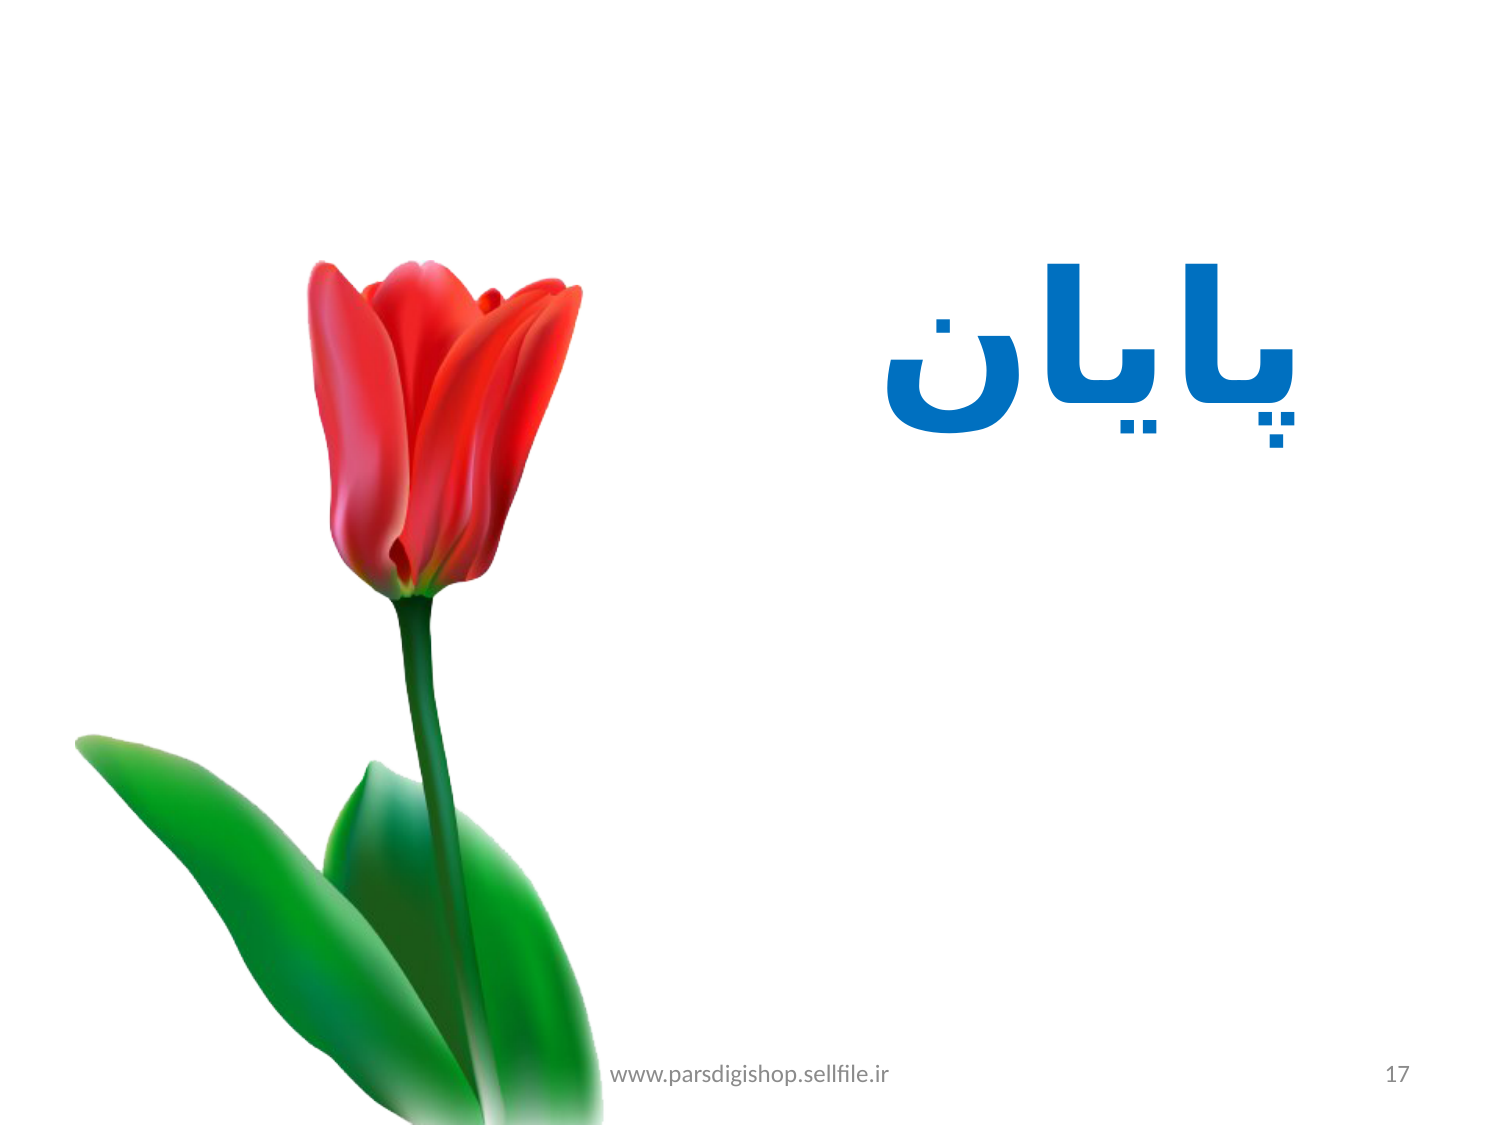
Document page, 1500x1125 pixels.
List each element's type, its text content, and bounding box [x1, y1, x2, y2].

slide_number 17 [1074, 1042, 1425, 1103]
text_box پایان [861, 212, 1323, 448]
footer www.parsdigishop.sellfile.ir [610, 1042, 988, 1103]
picture [74, 260, 607, 1125]
